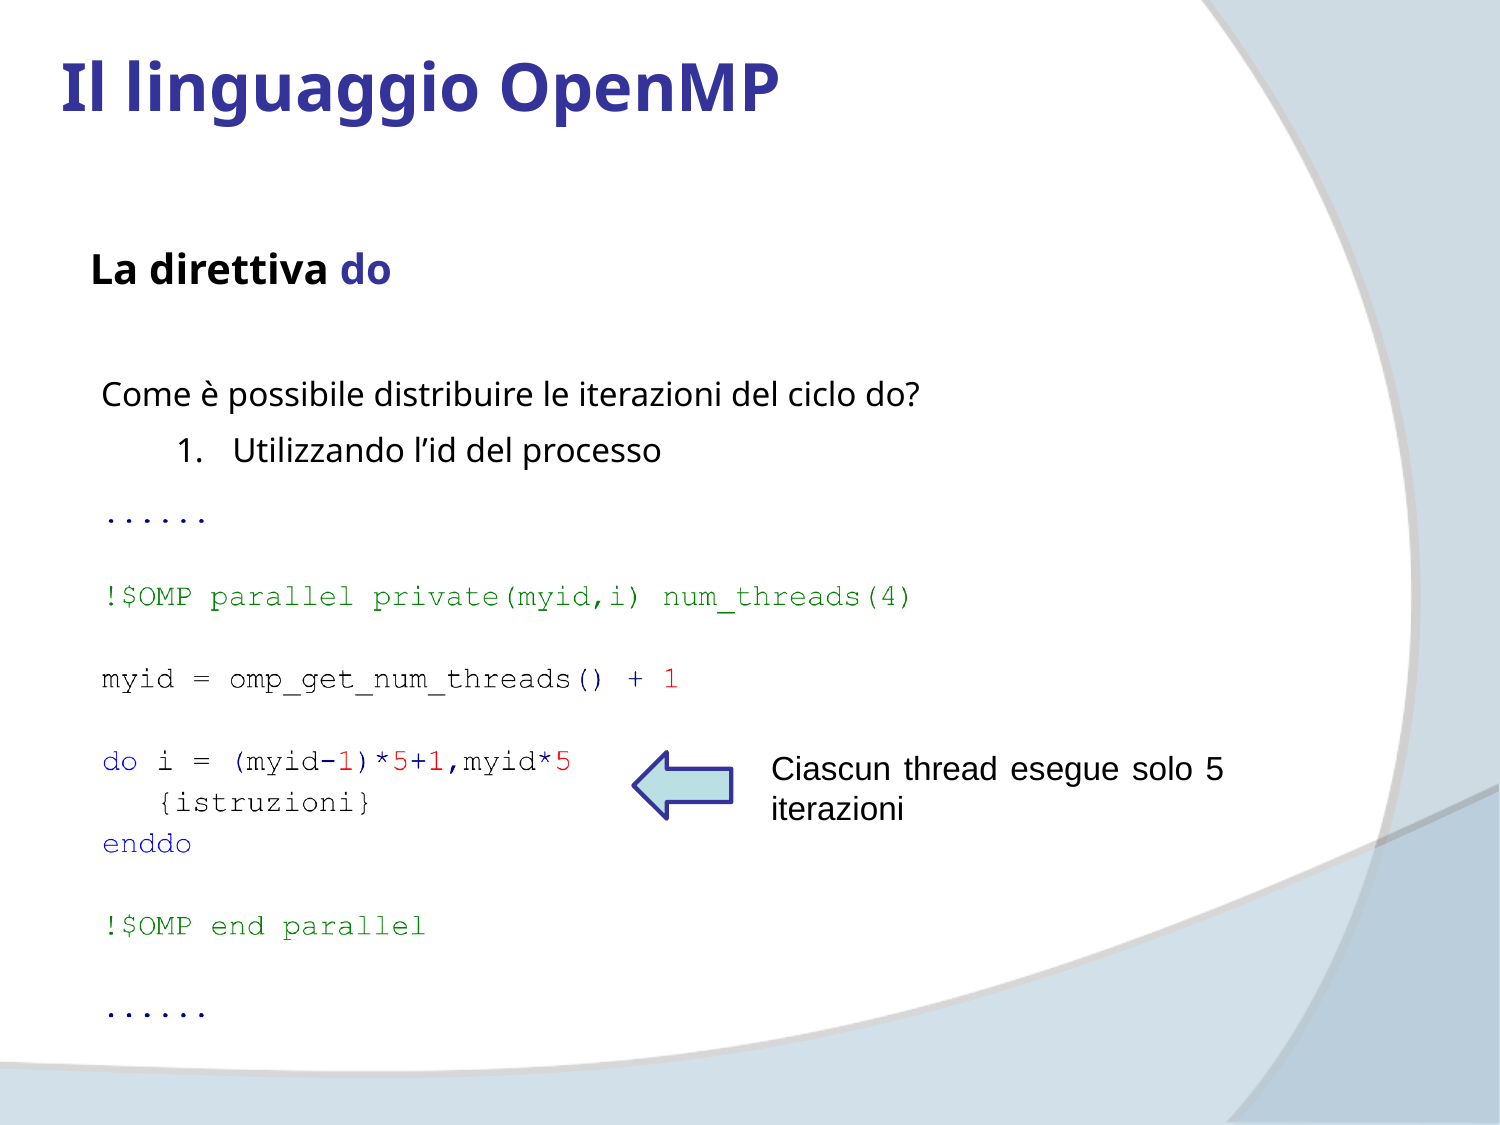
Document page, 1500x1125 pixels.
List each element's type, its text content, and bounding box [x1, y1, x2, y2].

text_box Come è possibile distribuire le iterazioni del ciclo do? Utilizzando l’id del processo [86, 365, 1367, 477]
text_box Il linguaggio OpenMP [46, 37, 1238, 133]
text_box Ciascun thread esegue solo 5 iterazioni [938, 739, 1240, 835]
text_box [1209, 0, 1500, 833]
text_box [0, 790, 1500, 1125]
picture [77, 501, 934, 1044]
text_box La direttiva do [75, 235, 1360, 300]
